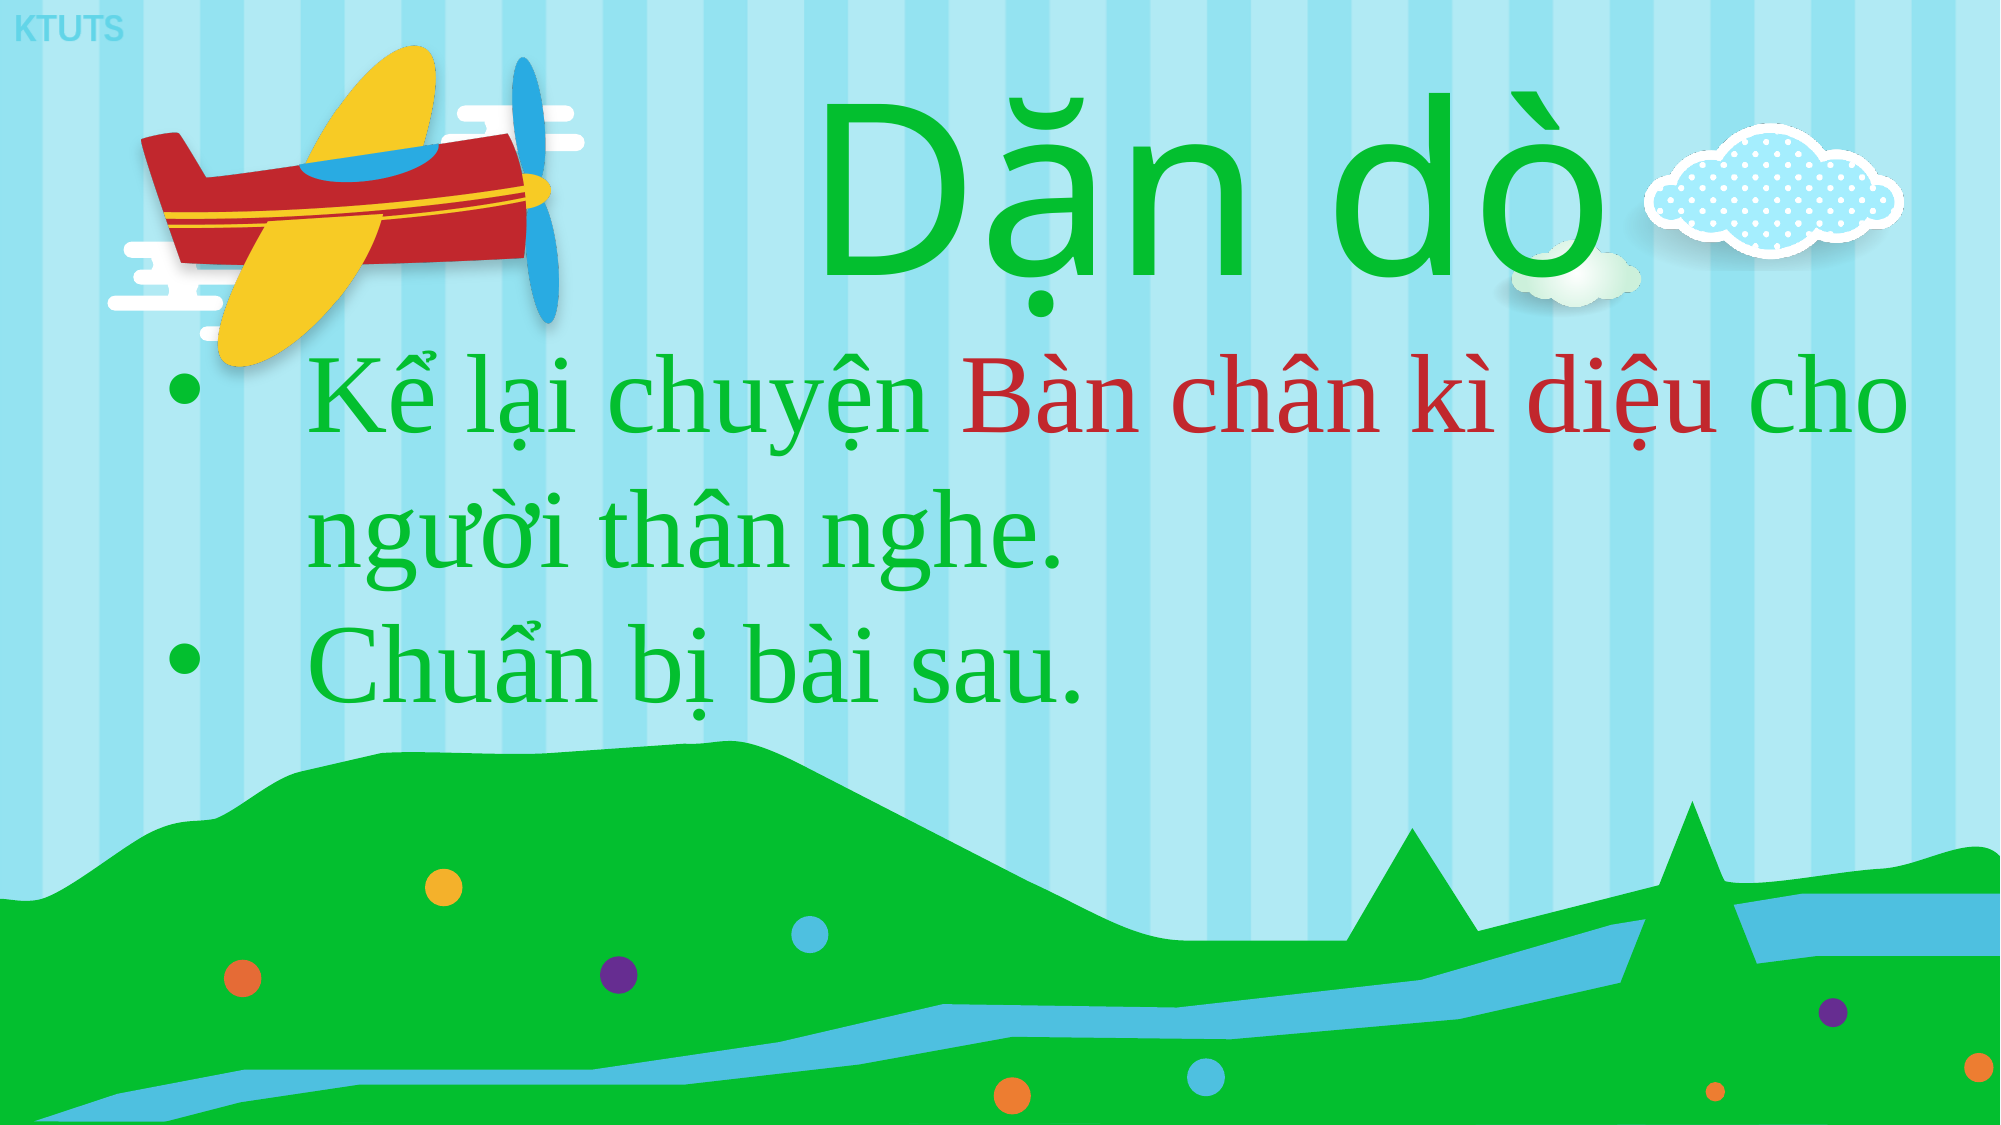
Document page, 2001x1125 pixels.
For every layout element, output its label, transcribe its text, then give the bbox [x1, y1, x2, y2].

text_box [0, 740, 2000, 1125]
picture [0, 0, 2001, 1125]
text_box Kể lại chuyện Bàn chân kì diệu cho người thân nghe. Chuẩn bị bài sau. [151, 312, 1965, 733]
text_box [56, 16, 619, 389]
text_box Dặn dò [619, 28, 1848, 312]
